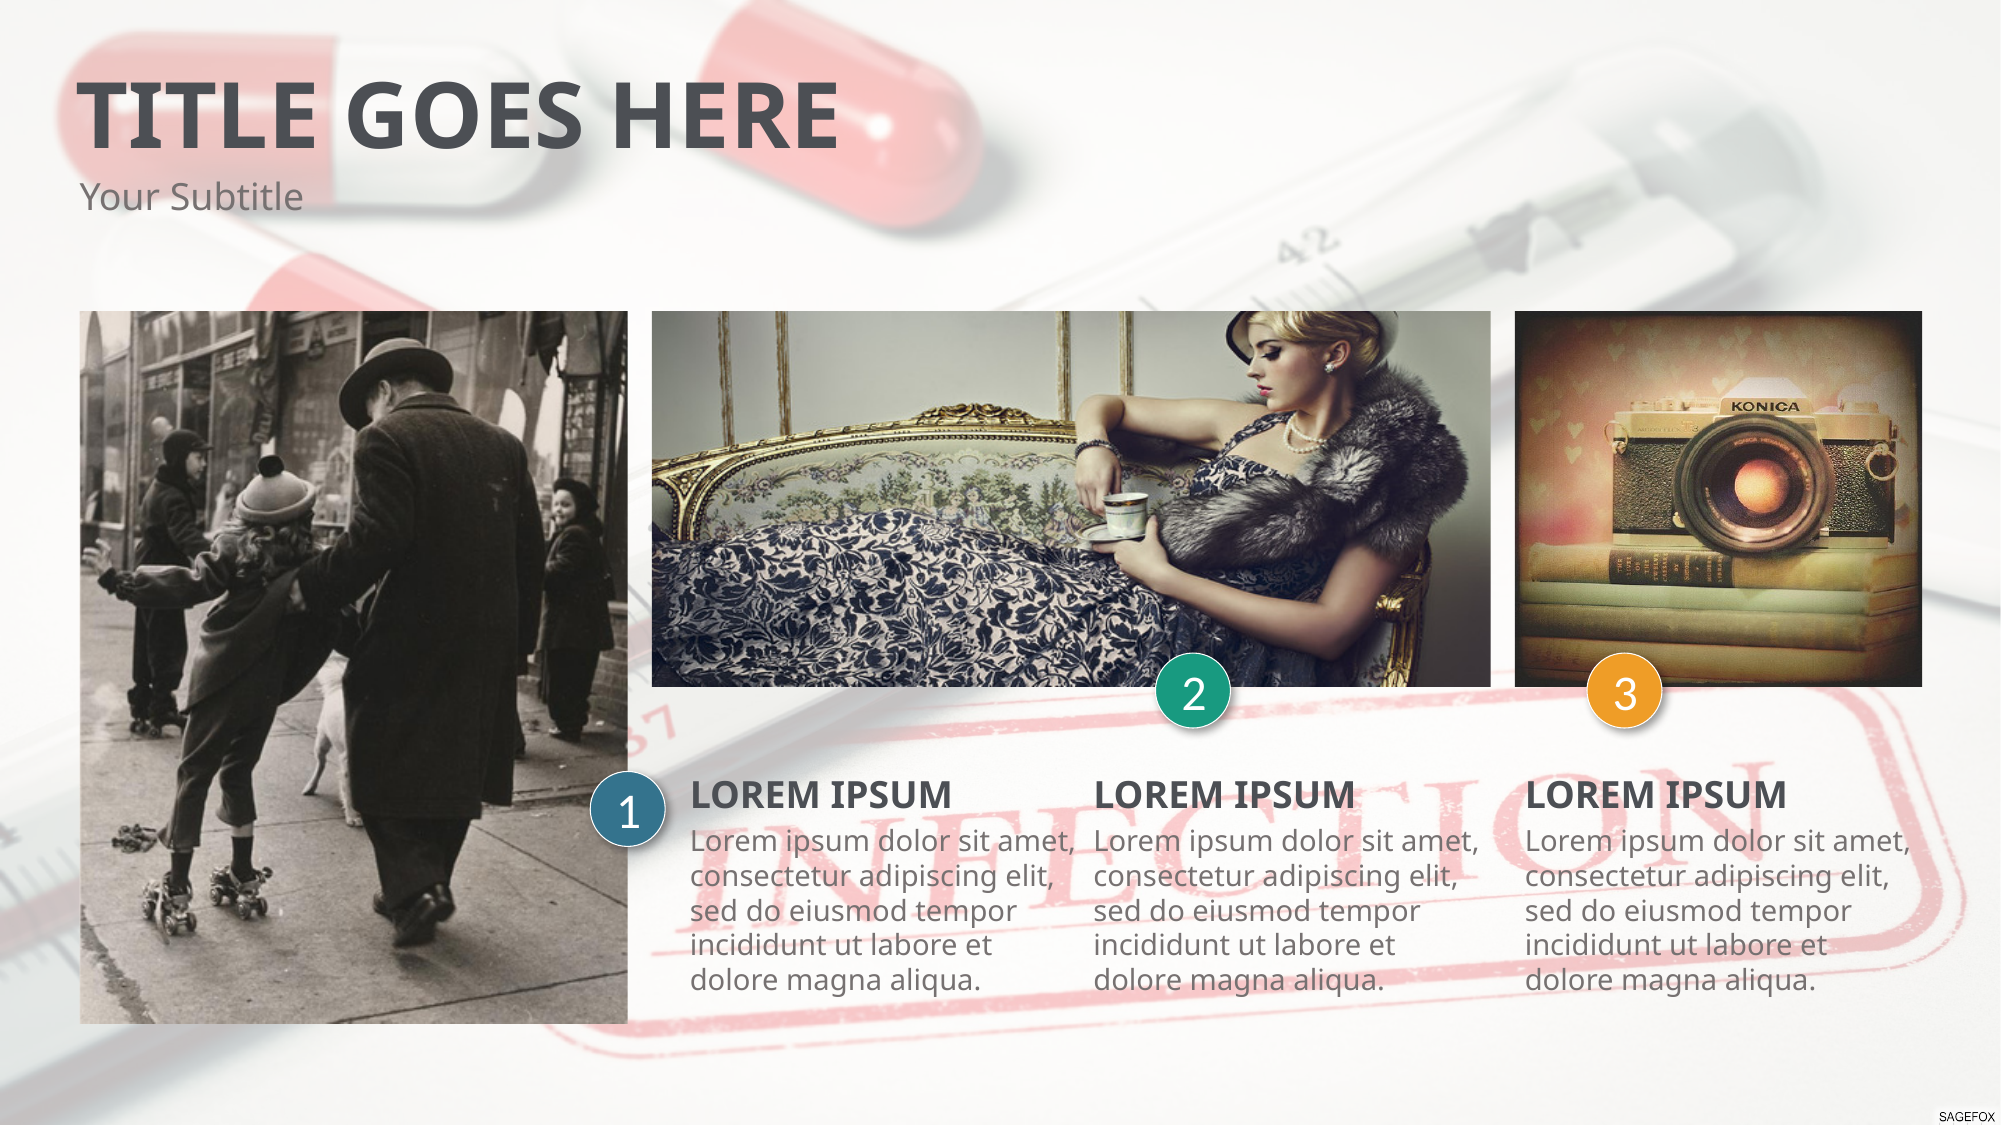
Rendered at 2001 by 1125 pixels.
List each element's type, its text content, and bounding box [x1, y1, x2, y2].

text_box 3 [1585, 651, 1664, 730]
text_box LOREM IPSUM Lorem ipsum dolor sit amet, consectetur adipiscing elit, sed do eiusmod tempor incididunt ut labore et dolore magna aliqua. [679, 766, 1083, 1002]
text_box LOREM IPSUM Lorem ipsum dolor sit amet, consectetur adipiscing elit, sed do eiusmod tempor incididunt ut labore et dolore magna aliqua. [1514, 766, 1923, 1002]
text_box [651, 310, 1492, 688]
picture [1936, 1111, 1997, 1125]
text_box [79, 310, 629, 1025]
text_box LOREM IPSUM Lorem ipsum dolor sit amet, consectetur adipiscing elit, sed do eiusmod tempor incididunt ut labore et dolore magna aliqua. [1083, 766, 1491, 1002]
text_box [1514, 310, 1923, 688]
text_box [60, 49, 1020, 227]
text_box 1 [589, 770, 667, 848]
text_box 2 [1154, 651, 1232, 730]
